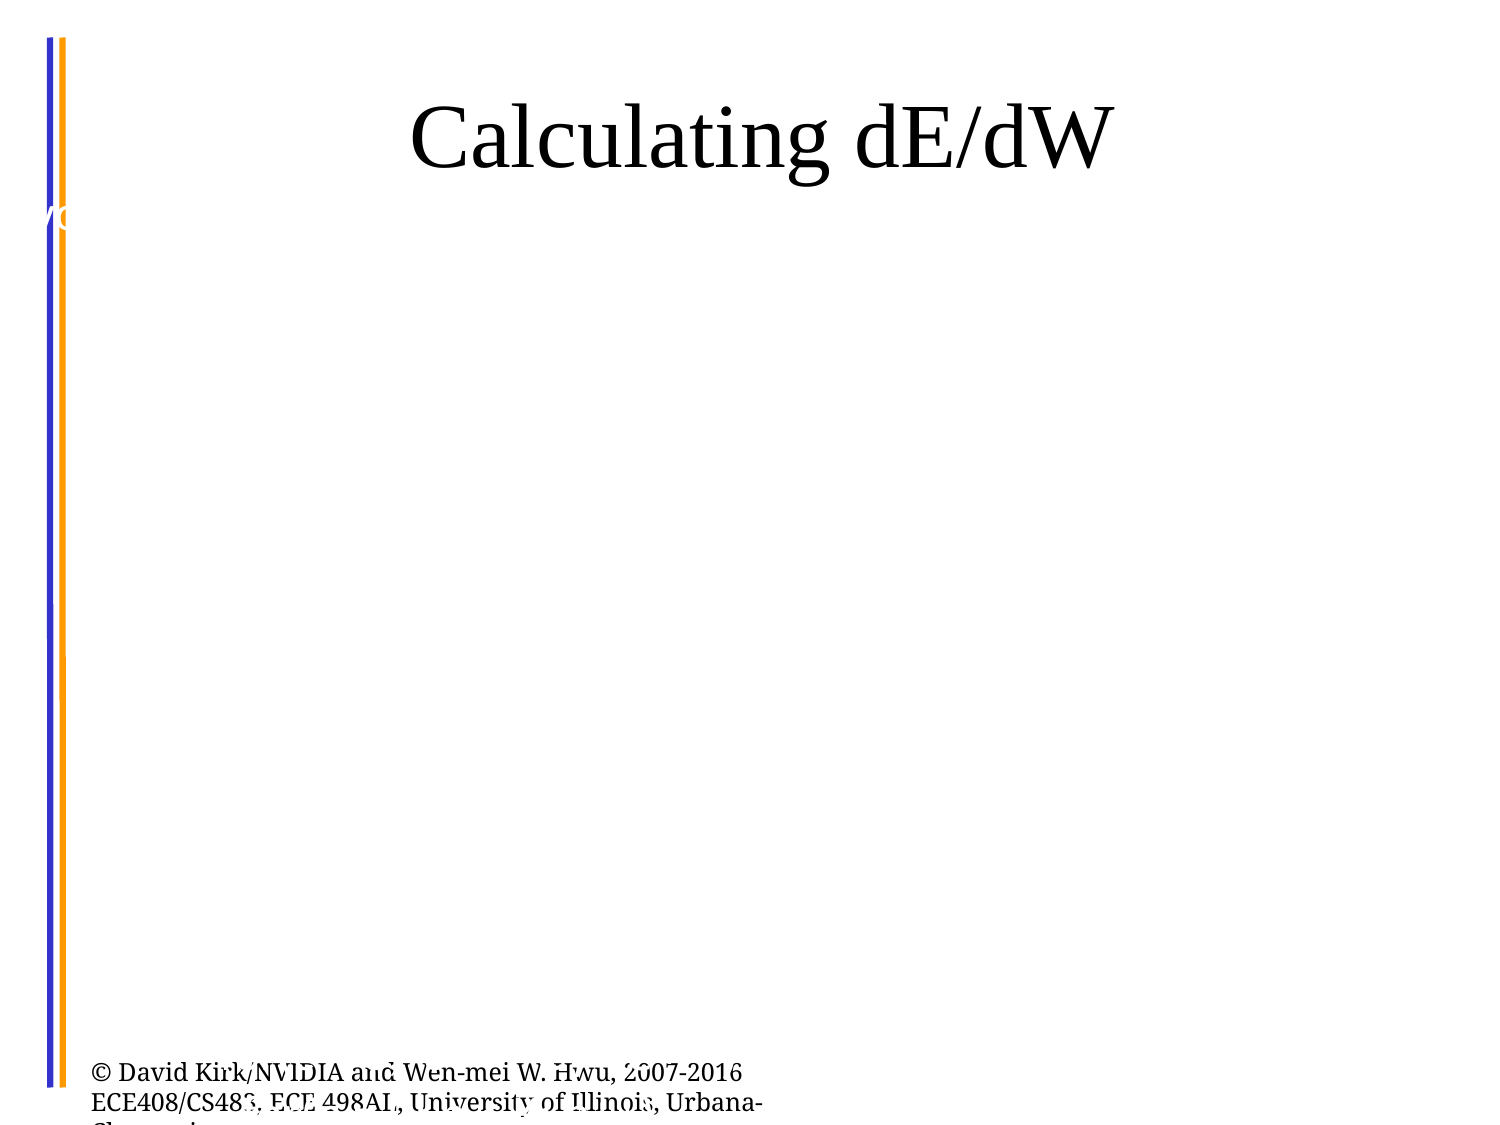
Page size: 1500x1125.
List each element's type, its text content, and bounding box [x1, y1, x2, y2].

text_box void convLayer_backward_wgrad(int M, int C, int H, int W, int K, float* dE_dY, float* X, float* dE_dW) { int m, c, h, w, p, q; int H_out = H – K + 1; int W_out = W – K + 1; for(m = 0; m < M; m++) for(c = 0; c < C; c++) for(p = 0; p < K; p++) for(q = 0; q < K; q++) dE_dW[m, c, p, q] = 0.; for(m = 0; m < M; m++) for(h = 0; h < H_out; h++) for(w = 0; w < W_out; w++) for(c = 0; c < C; c++) for(p = 0; p < K; p++) for(q = 0; q < K; q++) dE_dW[m, c, p, q] += X[c, h + p, w + q] * dE_dY[m, c, h, w]; } [17, 172, 1447, 1125]
title Calculating dE/dW [112, 37, 1413, 172]
